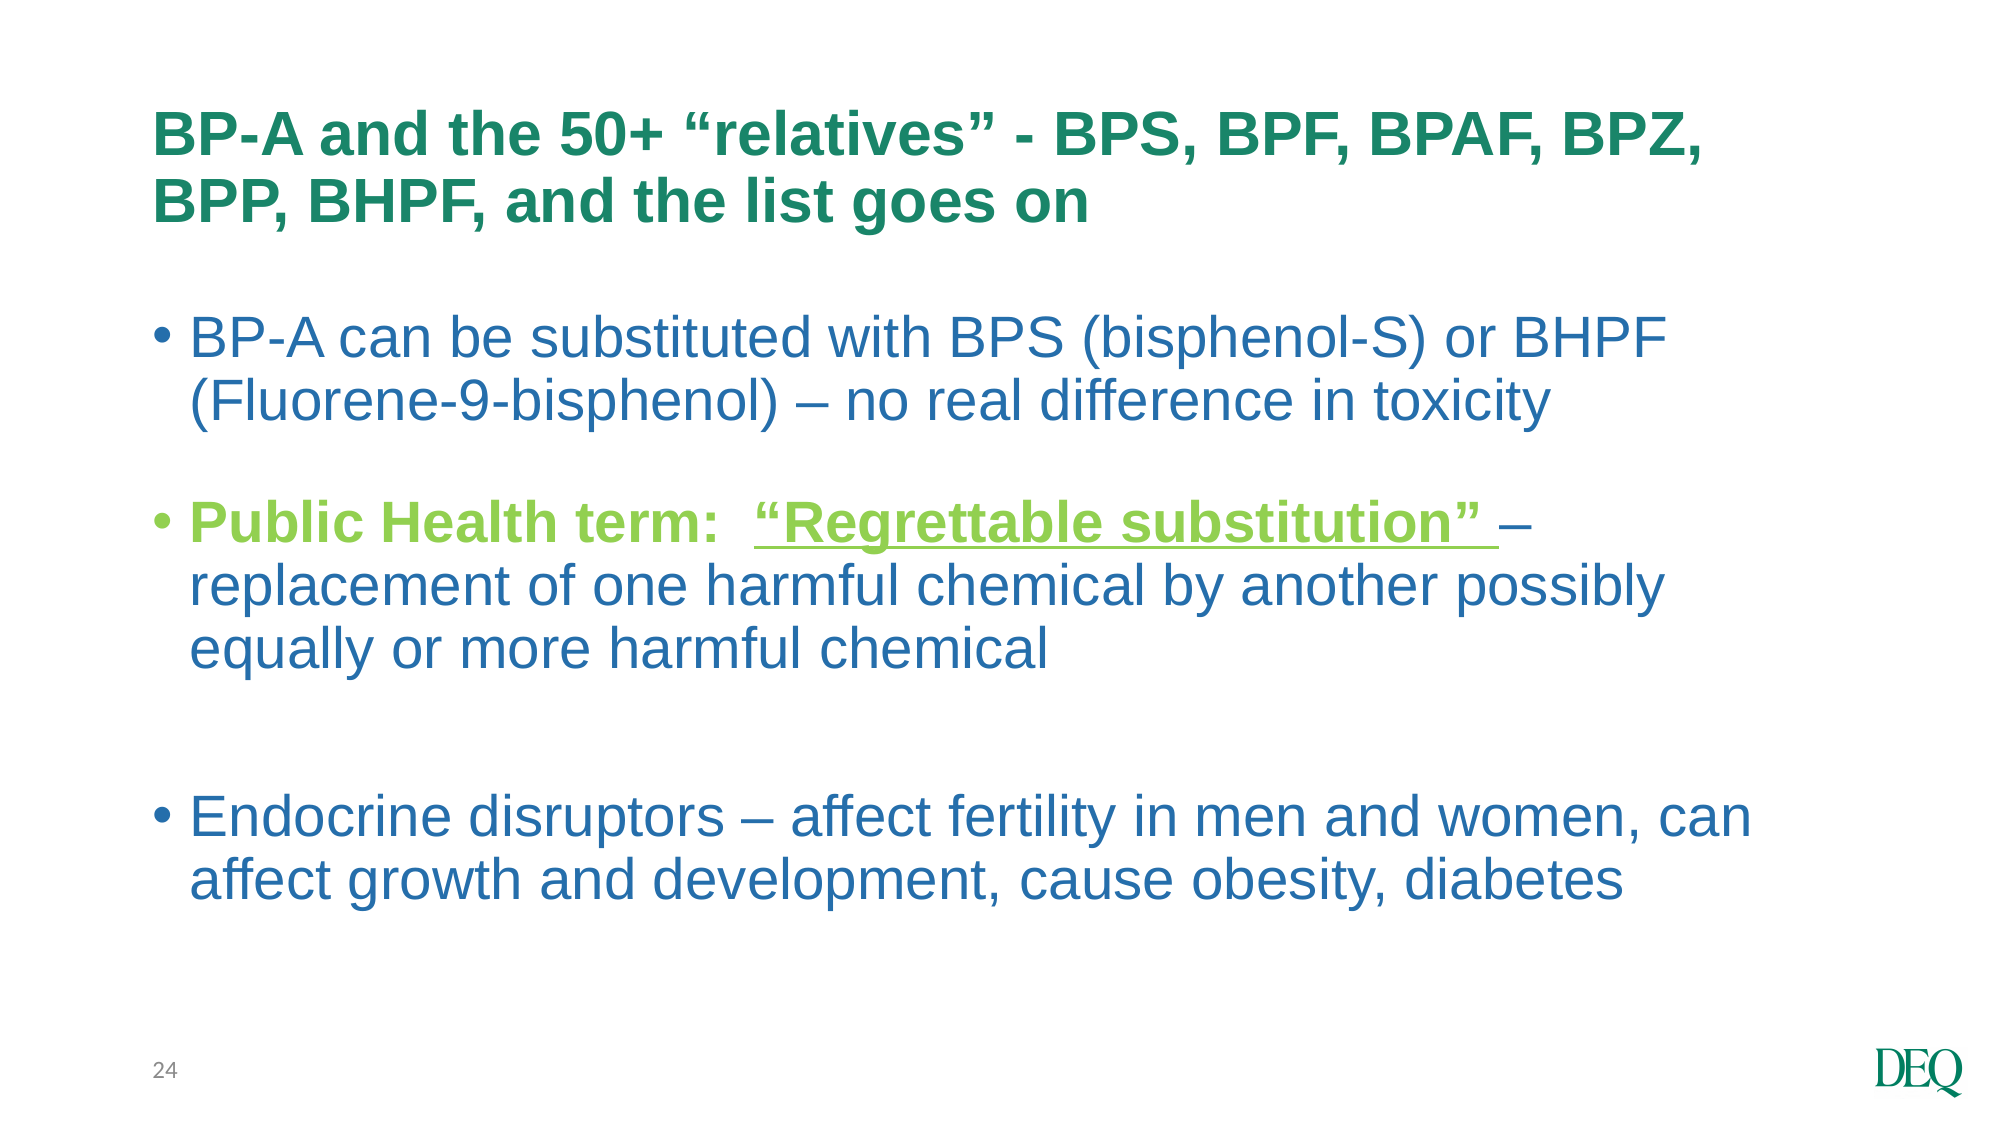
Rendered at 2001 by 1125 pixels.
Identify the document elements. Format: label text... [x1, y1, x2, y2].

title BP-A and the 50+ “relatives” - BPS, BPF, BPAF, BPZ, BPP, BHPF, and the list goes on [137, 59, 1863, 278]
picture [1874, 1047, 1968, 1099]
footer 24 [137, 1035, 1863, 1103]
list BP-A can be substituted with BPS (bisphenol-S) or BHPF (Fluorene-9-bisphenol) – no real difference in toxicity Public Health term: “Regrettable substitution” – replacement of one harmful chemical by another possibly equally or more harmful chemical Endocrine disruptors – affect fertility in men and women, can affect growth and development, cause obesity, diabetes [137, 299, 1863, 1014]
